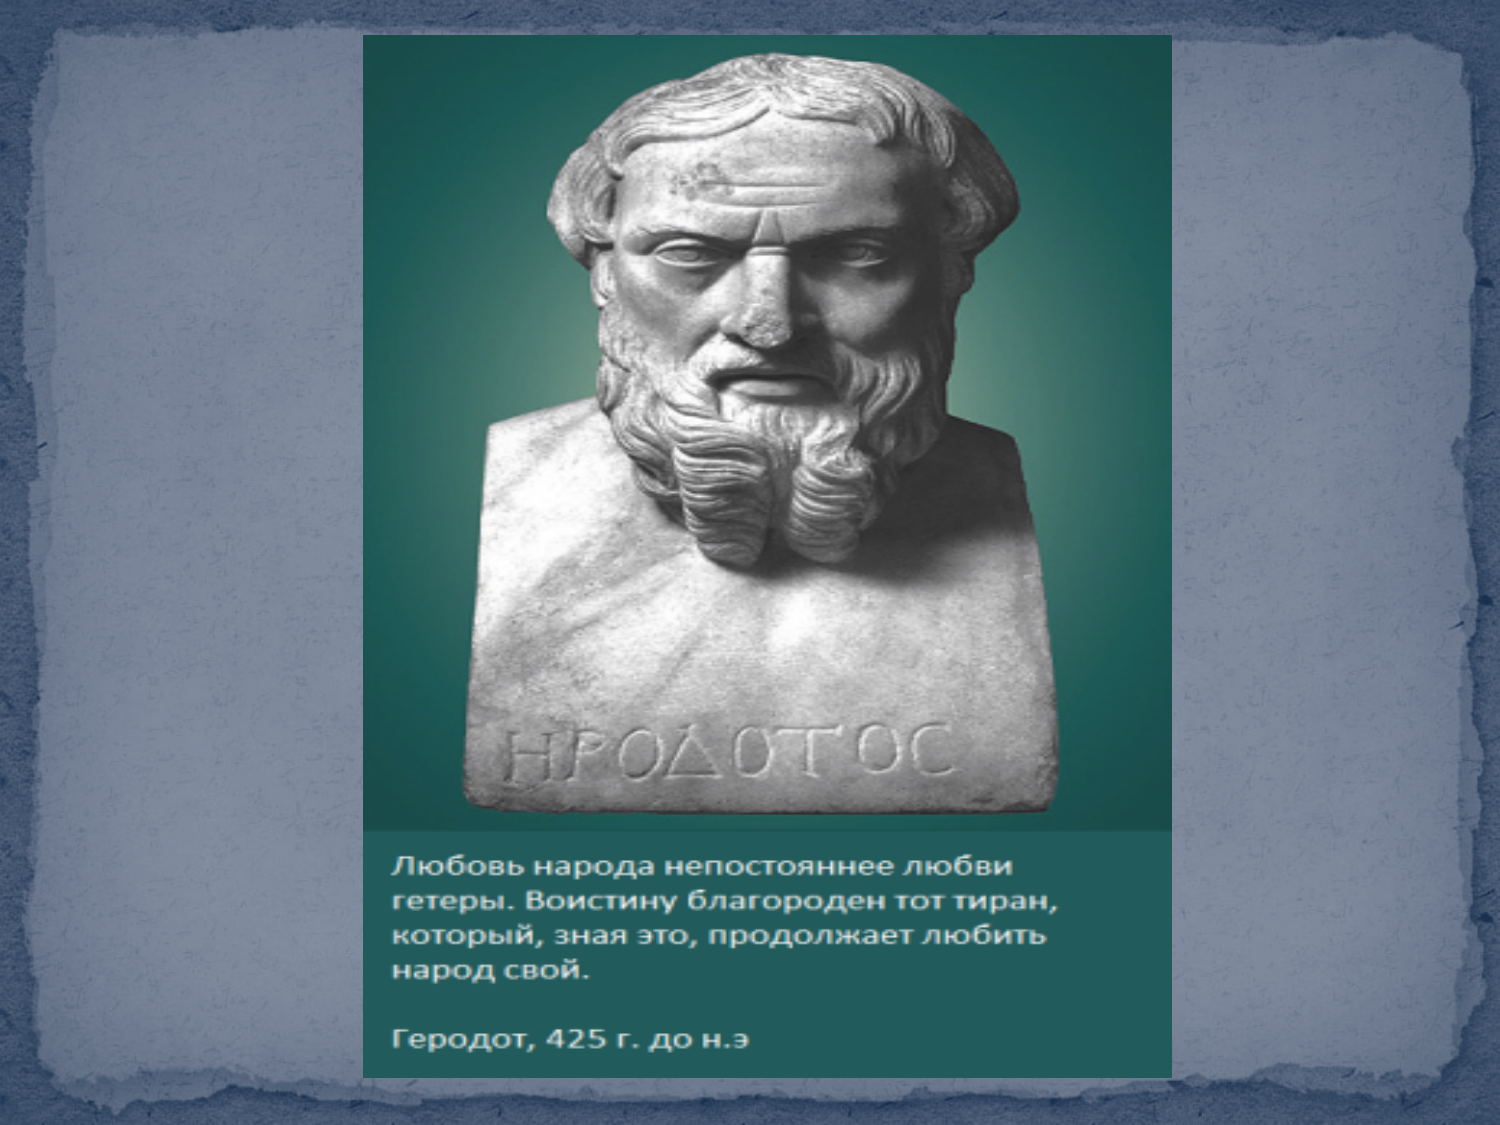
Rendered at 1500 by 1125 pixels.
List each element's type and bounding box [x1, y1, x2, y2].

list [366, 38, 1170, 1077]
